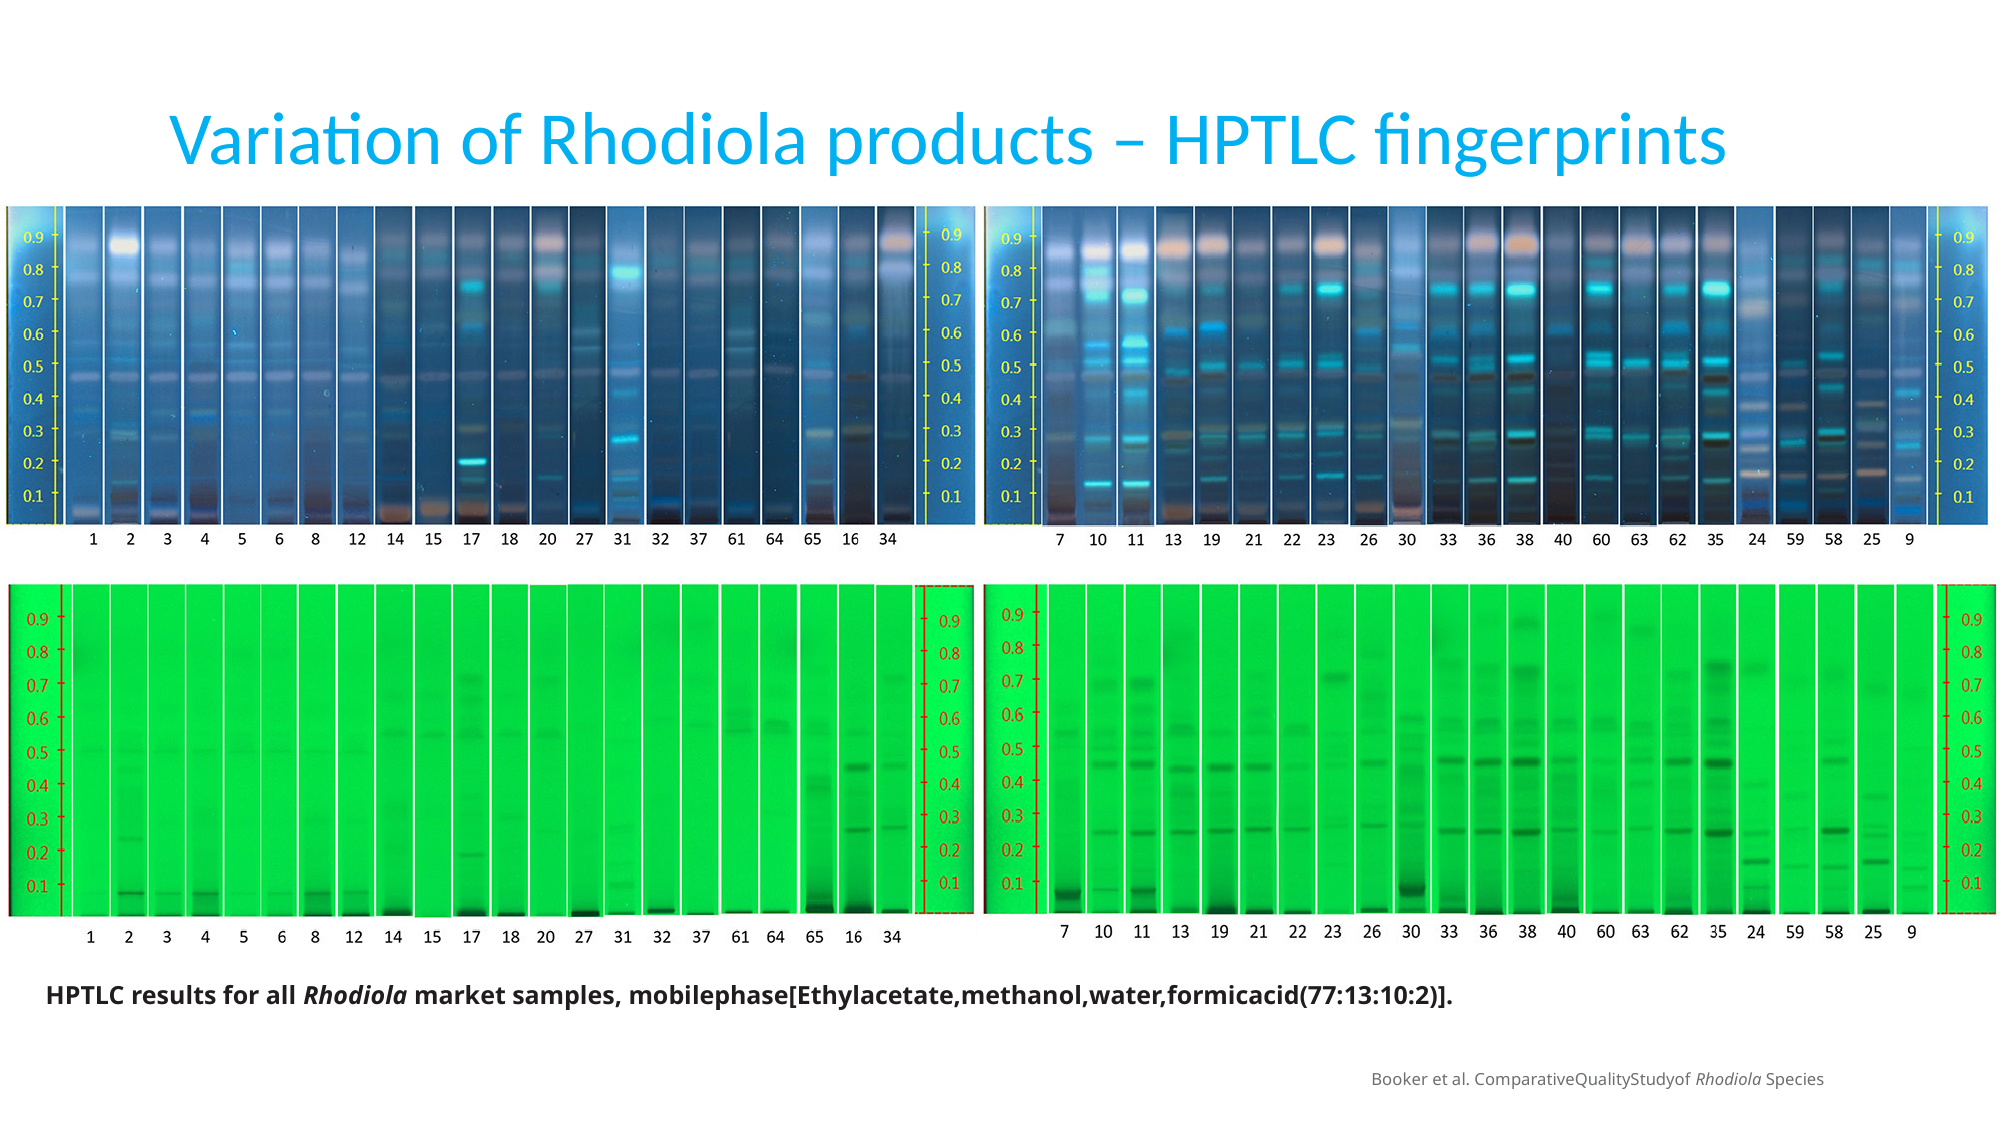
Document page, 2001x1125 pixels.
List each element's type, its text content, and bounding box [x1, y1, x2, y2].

title Variation of Rhodiola products – HPTLC fingerprints [154, 46, 1955, 204]
text_box HPTLC results for all Rhodiola market samples, mobilephase[Ethylacetate,methanol,water,formicacid(77:13:10:2)]. [30, 971, 1477, 1017]
text_box Booker et al. ComparativeQualityStudyof Rhodiola Species [1356, 1061, 1844, 1096]
picture [0, 204, 2000, 956]
